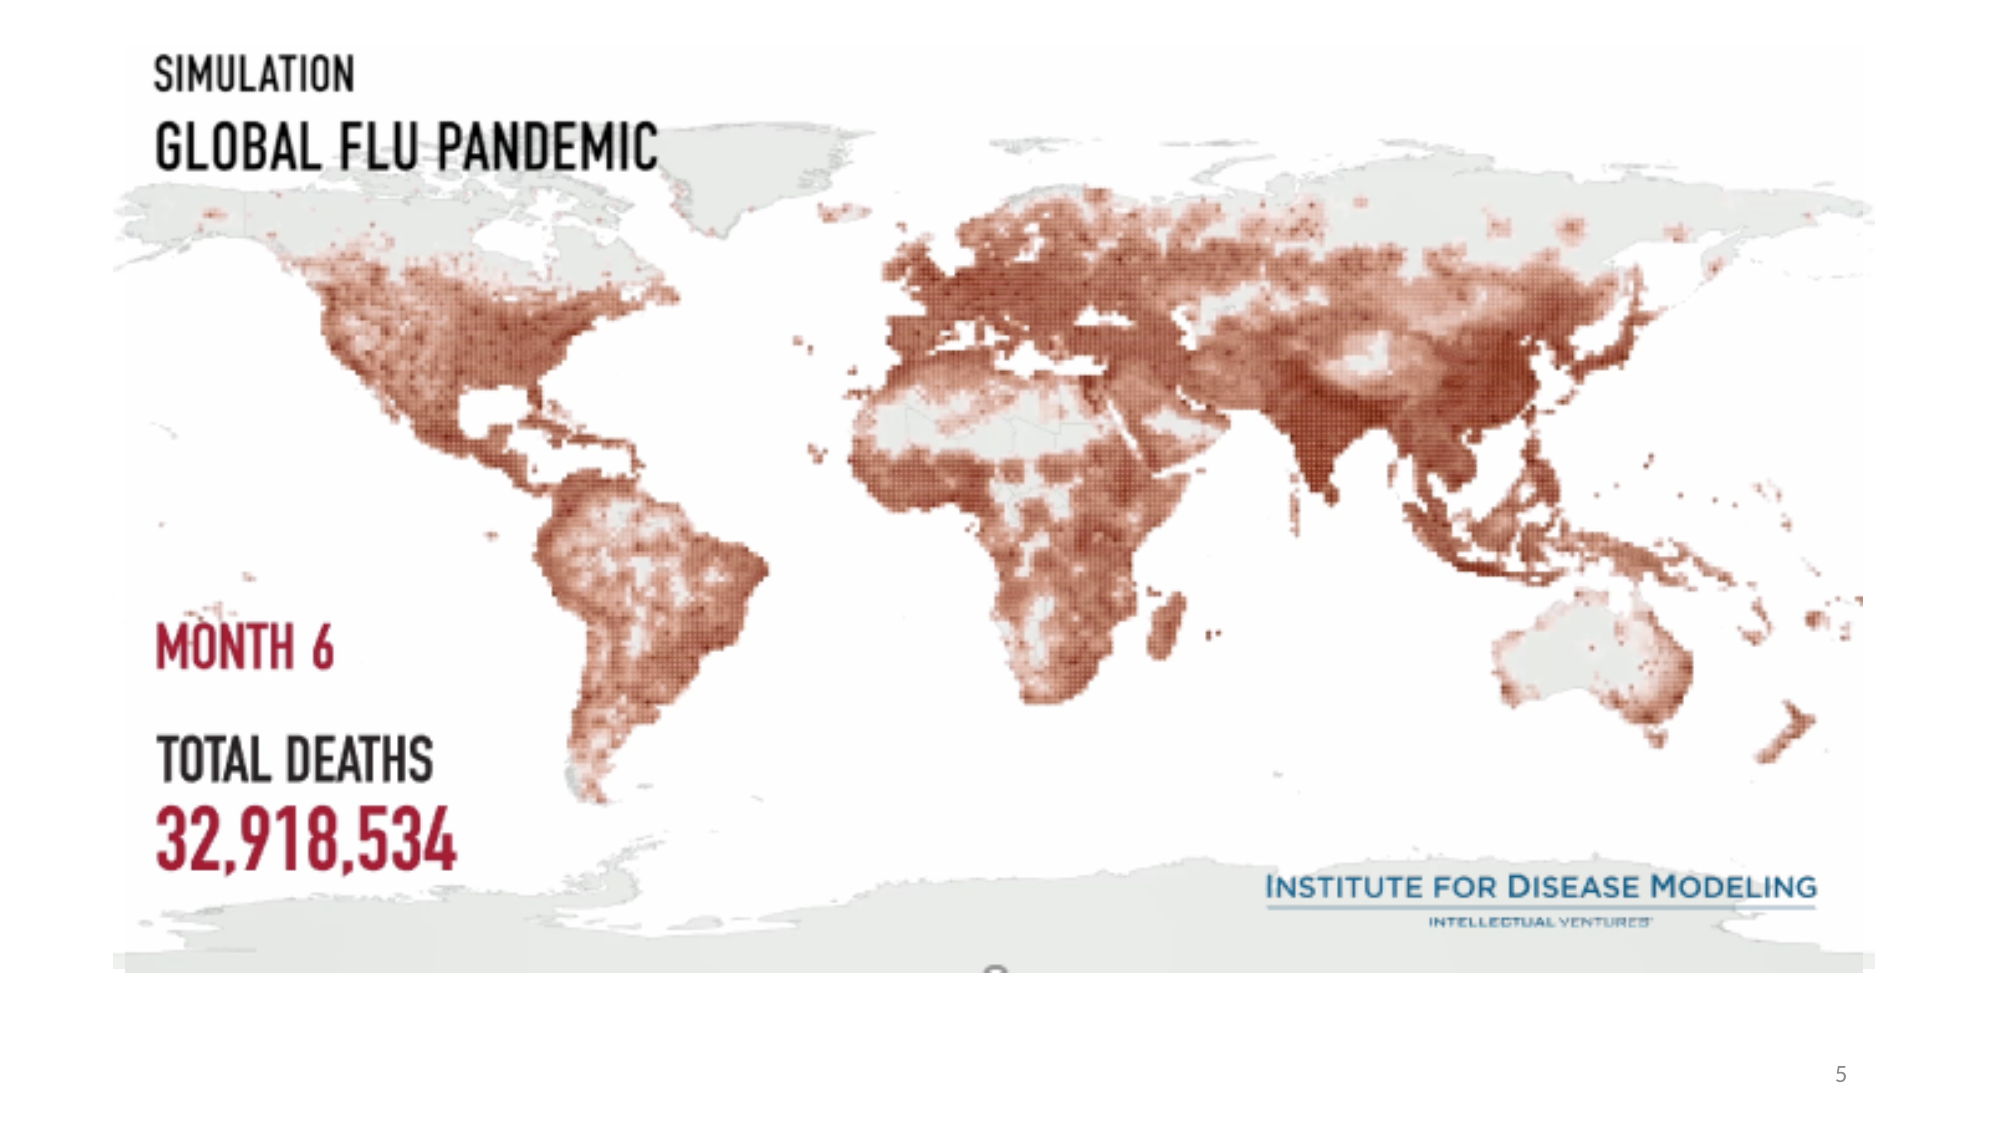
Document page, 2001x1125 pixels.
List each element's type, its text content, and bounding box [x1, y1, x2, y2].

slide_number 5 [1412, 1042, 1863, 1103]
picture [123, 44, 1864, 973]
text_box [112, 41, 1875, 969]
